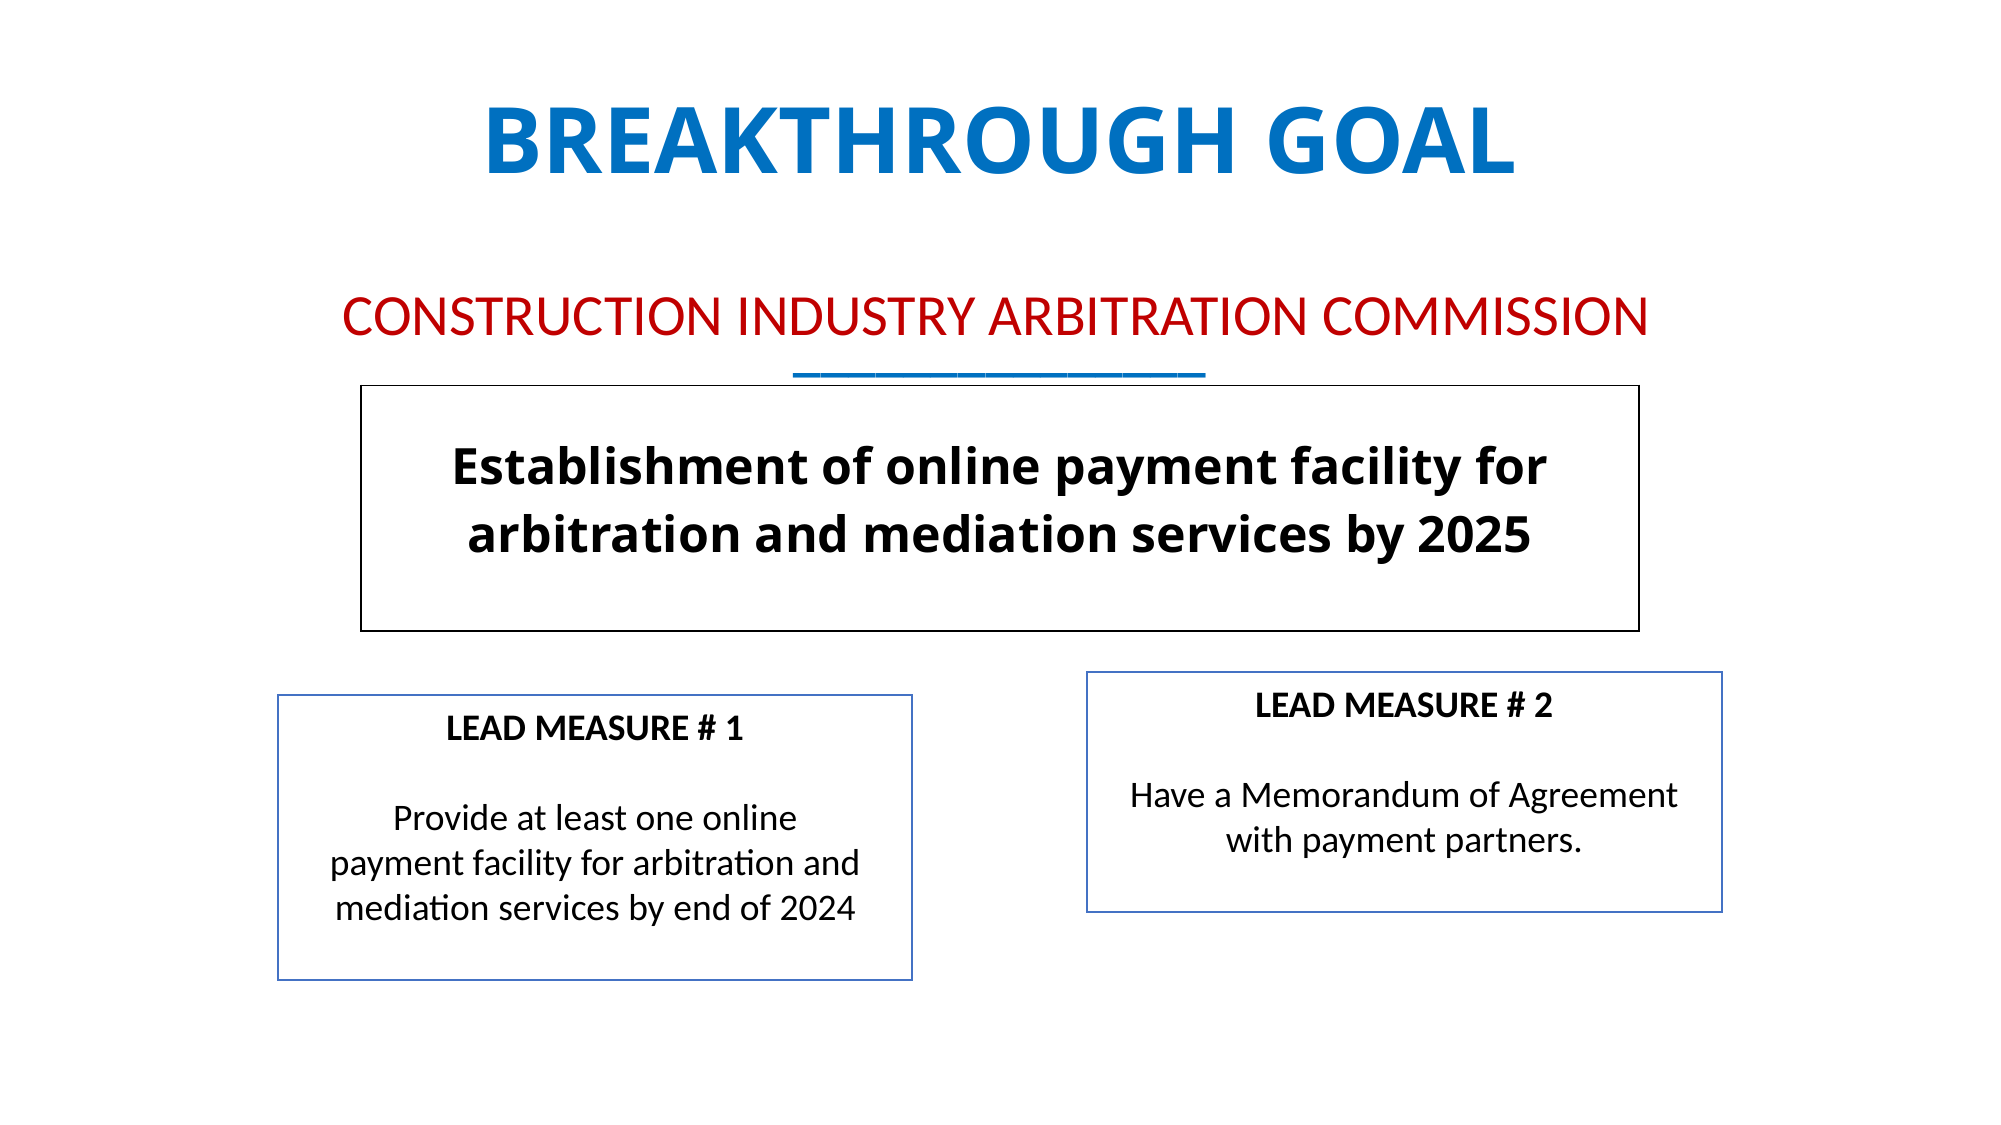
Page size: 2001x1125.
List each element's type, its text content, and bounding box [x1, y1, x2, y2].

text_box BREAKTHROUGH GOAL [324, 41, 1675, 247]
text_box LEAD MEASURE # 1 Provide at least one online payment facility for arbitration and mediation services by end of 2024 [277, 694, 913, 981]
text_box CONSTRUCTION INDUSTRY ARBITRATION COMMISSION [327, 269, 1666, 355]
text_box _______________ [249, 293, 1750, 388]
text_box LEAD MEASURE # 2 Have a Memorandum of Agreement with payment partners. [1086, 671, 1723, 913]
table_header Establishment of online payment facility for arbitration and mediation services by 2025 Establish online payment facilit​ [362, 388, 1638, 630]
